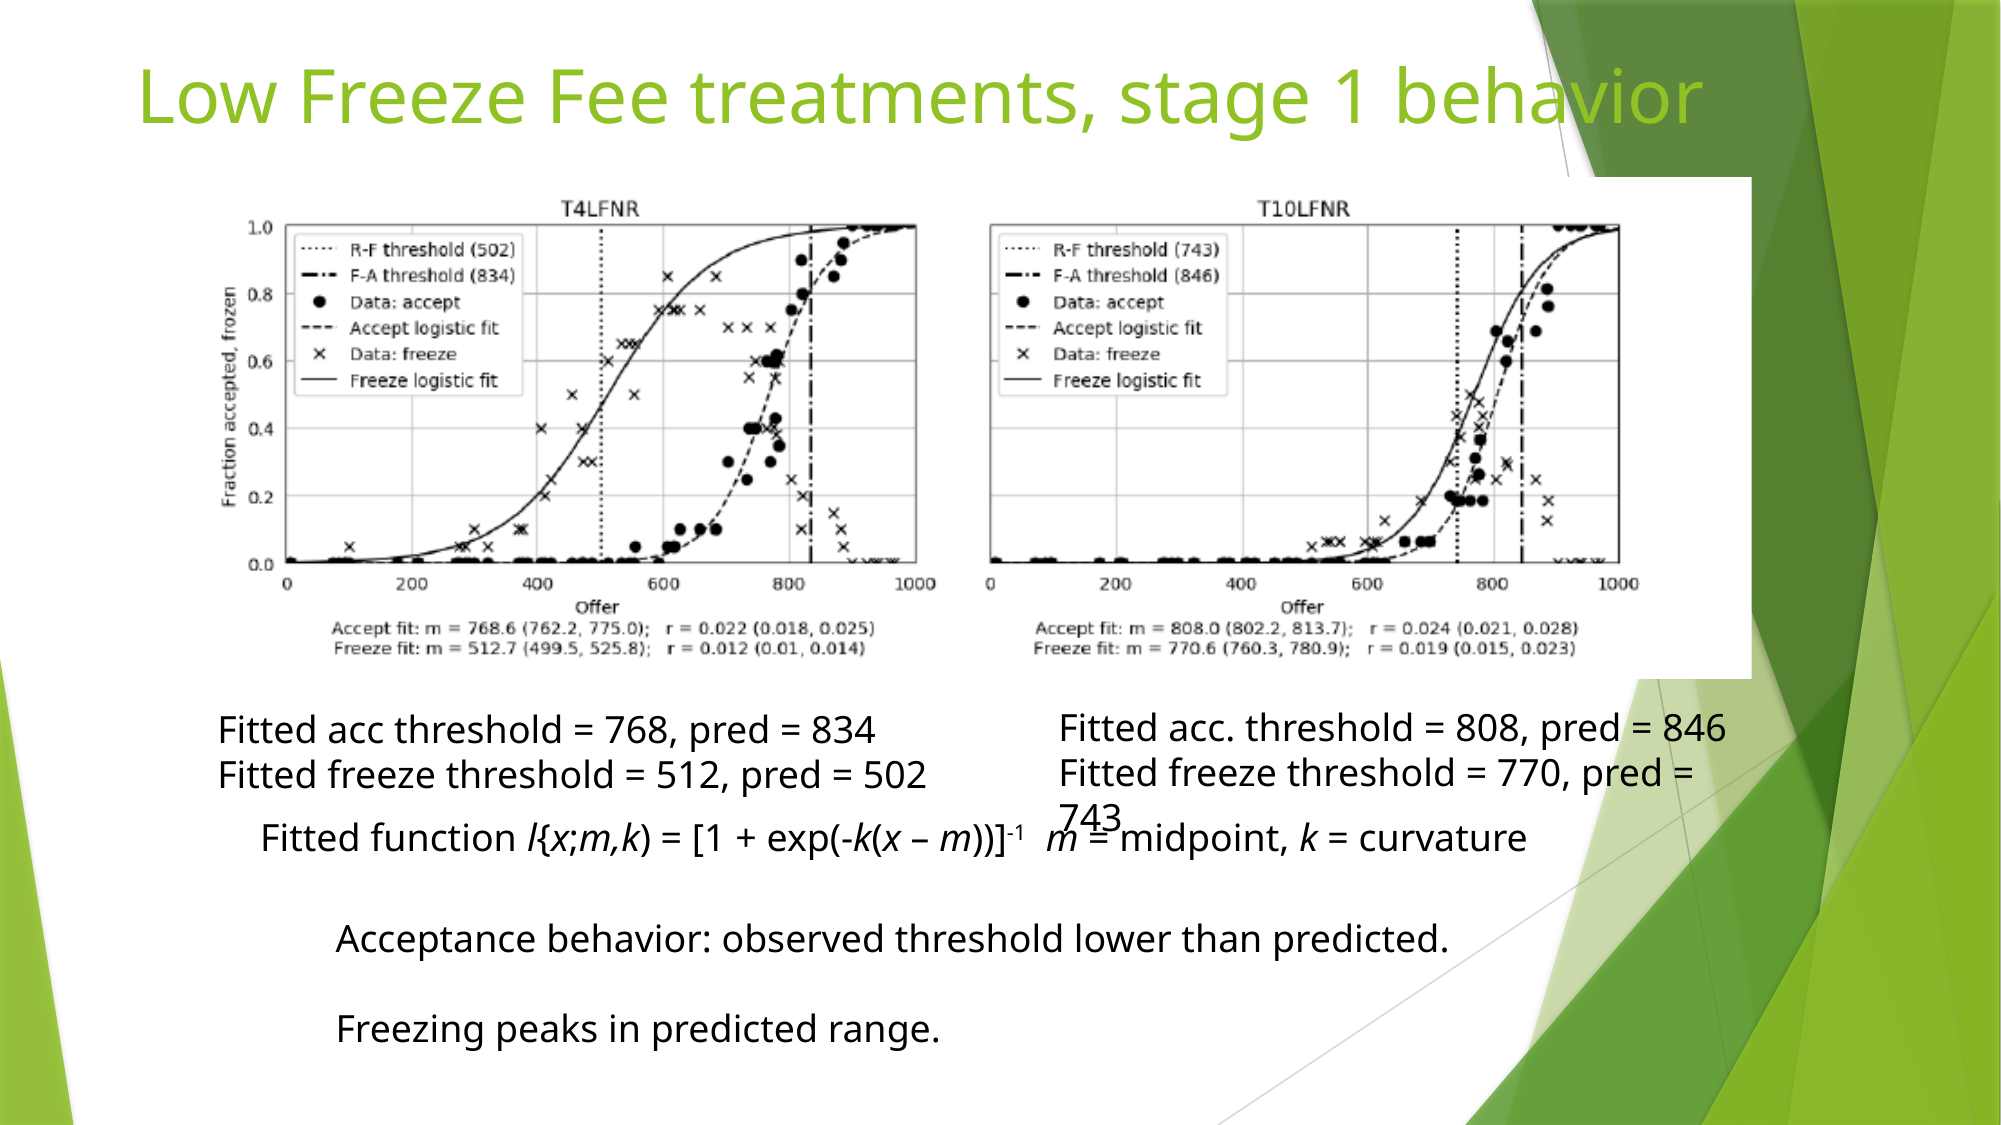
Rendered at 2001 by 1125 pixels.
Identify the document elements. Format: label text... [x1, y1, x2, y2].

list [98, 177, 1753, 679]
title Low Freeze Fee treatments, stage 1 behavior [121, 40, 1778, 258]
text_box Fitted acc. threshold = 808, pred = 846 Fitted freeze threshold = 770, pred = 743 [1043, 696, 1778, 847]
text_box Fitted acc threshold = 768, pred = 834 Fitted freeze threshold = 512, pred = 502 [202, 698, 950, 803]
text_box Fitted function l{x;m,k) = [1 + exp(-k(x – m))]-1 m = midpoint, k = curvature [245, 806, 1720, 867]
text_box Acceptance behavior: observed threshold lower than predicted. Freezing peaks in predicted range. [320, 907, 1578, 1103]
